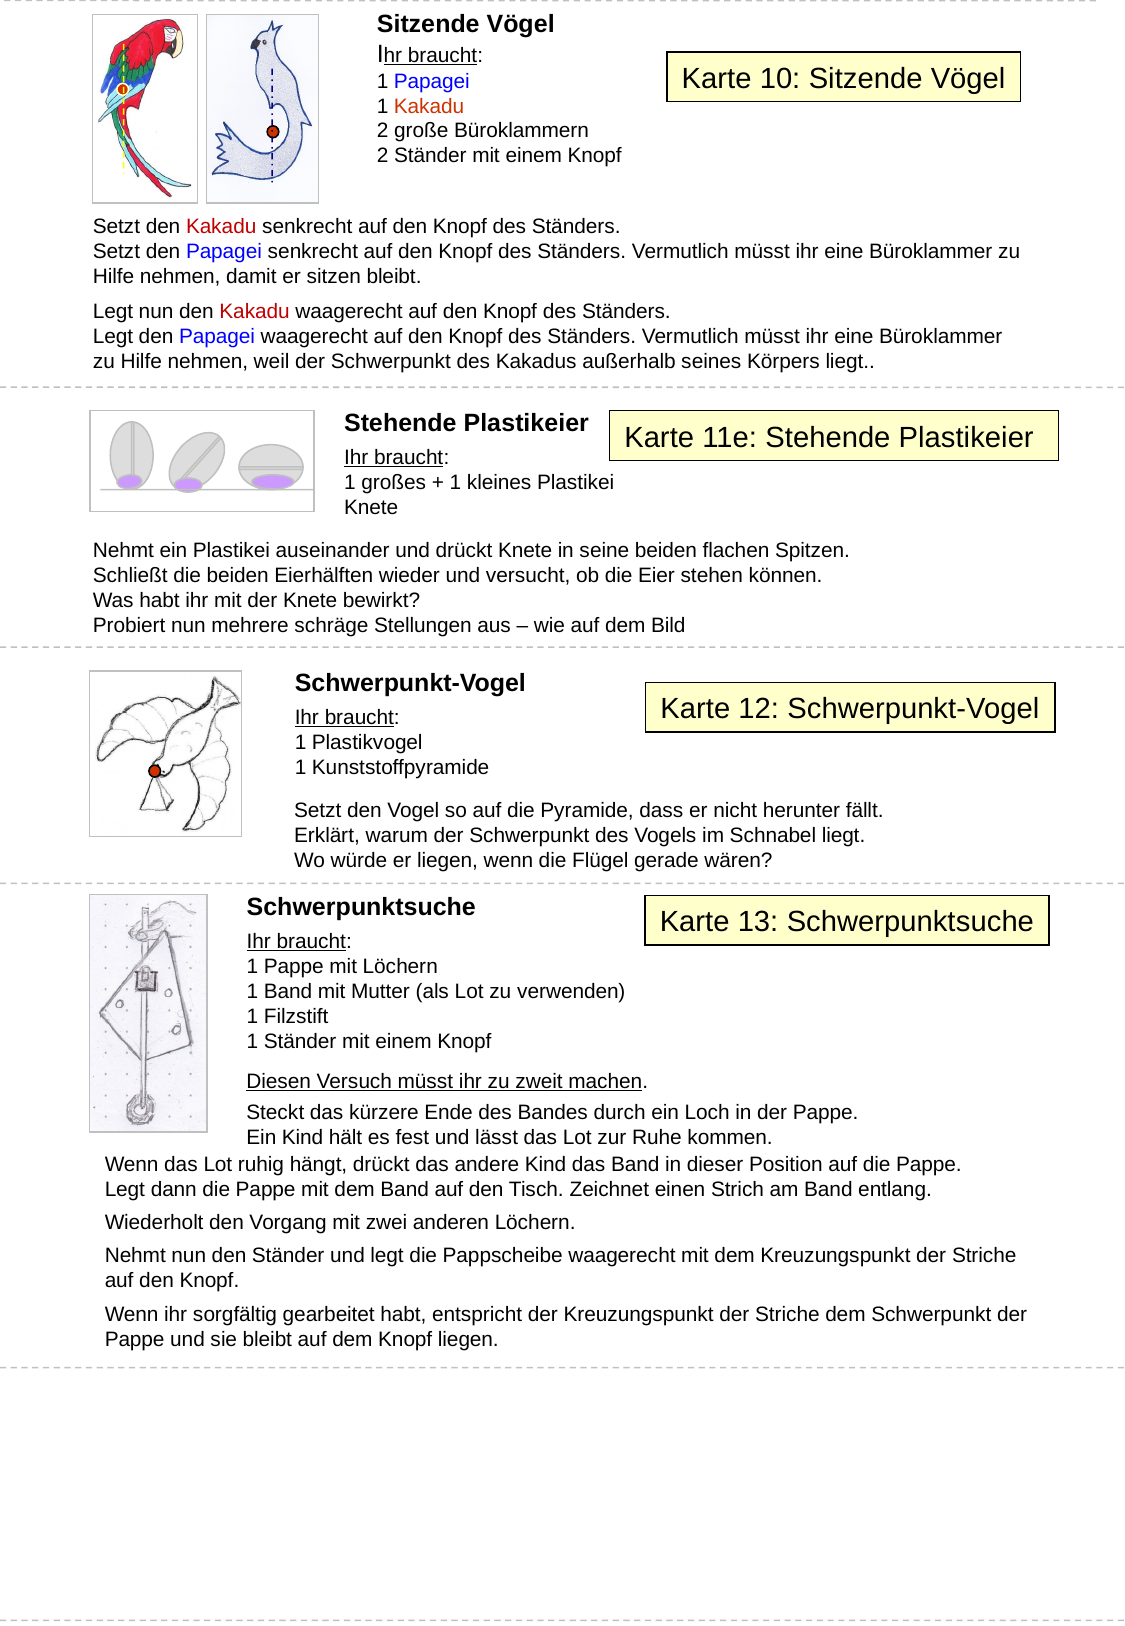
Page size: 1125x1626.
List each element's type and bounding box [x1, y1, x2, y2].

text_box [90, 883, 1049, 1363]
text_box [78, 0, 1035, 383]
text_box [90, 658, 1056, 879]
text_box [78, 398, 1059, 644]
